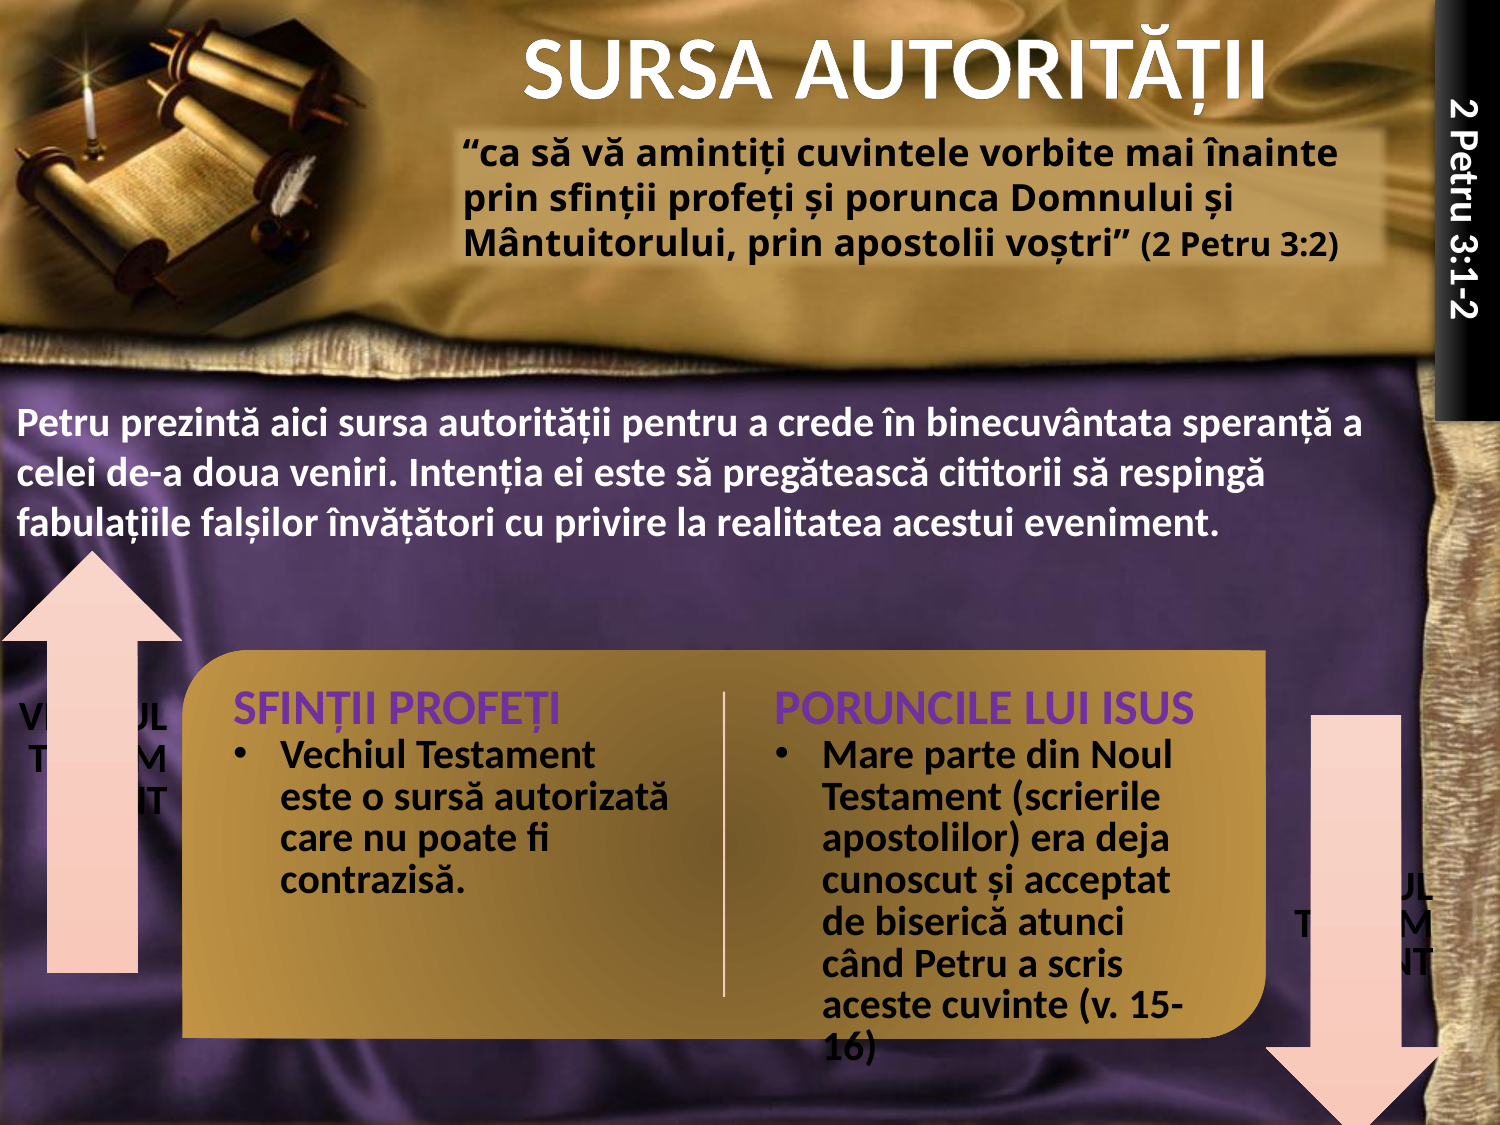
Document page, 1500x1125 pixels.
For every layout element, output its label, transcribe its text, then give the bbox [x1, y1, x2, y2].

text_box “ca să vă amintiţi cuvintele vorbite mai înainte prin sfinţii profeţi şi porunca Domnului şi Mântuitorului, prin apostolii voştri” (2 Petru 3:2) [461, 135, 1378, 259]
text_box Petru prezintă aici sursa autorităţii pentru a crede în binecuvântata speranţă a celei de-a doua veniri. Intenţia ei este să pregătească cititorii să respingă fabulaţiile falşilor învăţători cu privire la realitatea acestui eveniment. [1, 387, 1414, 550]
text_box 2 Petru 3:1-2 [1435, 0, 1500, 421]
picture [0, 0, 1500, 1125]
text_box SURSA AUTORITĂŢII [357, 0, 1429, 125]
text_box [1, 550, 1447, 1125]
